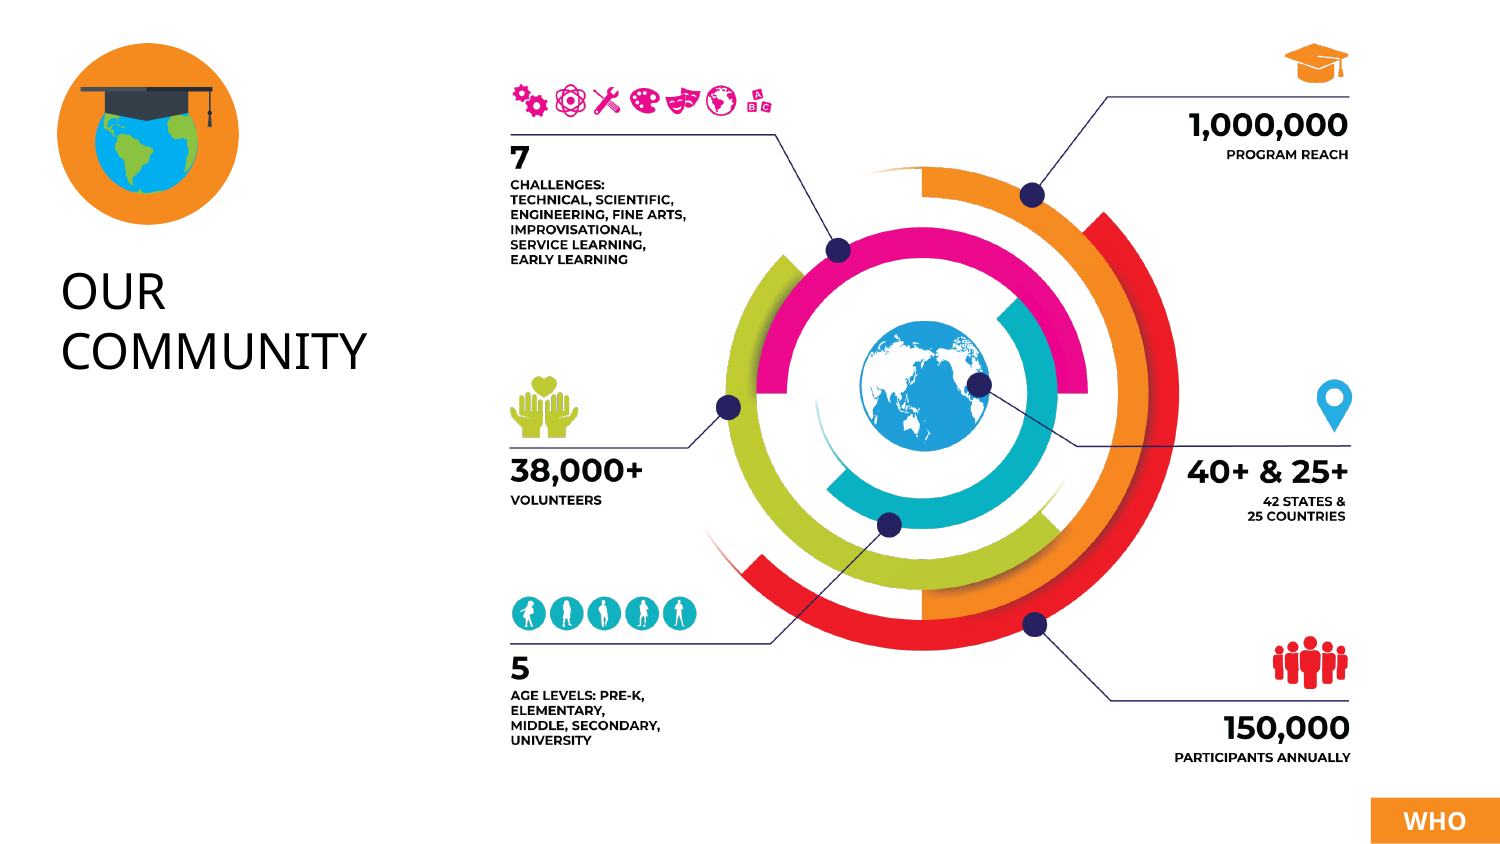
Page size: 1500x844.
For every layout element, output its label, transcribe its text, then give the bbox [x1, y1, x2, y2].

title OUR COMMUNITY [45, 245, 430, 405]
picture [56, 43, 239, 225]
text_box WHO [1370, 797, 1500, 844]
picture [481, 24, 1381, 790]
